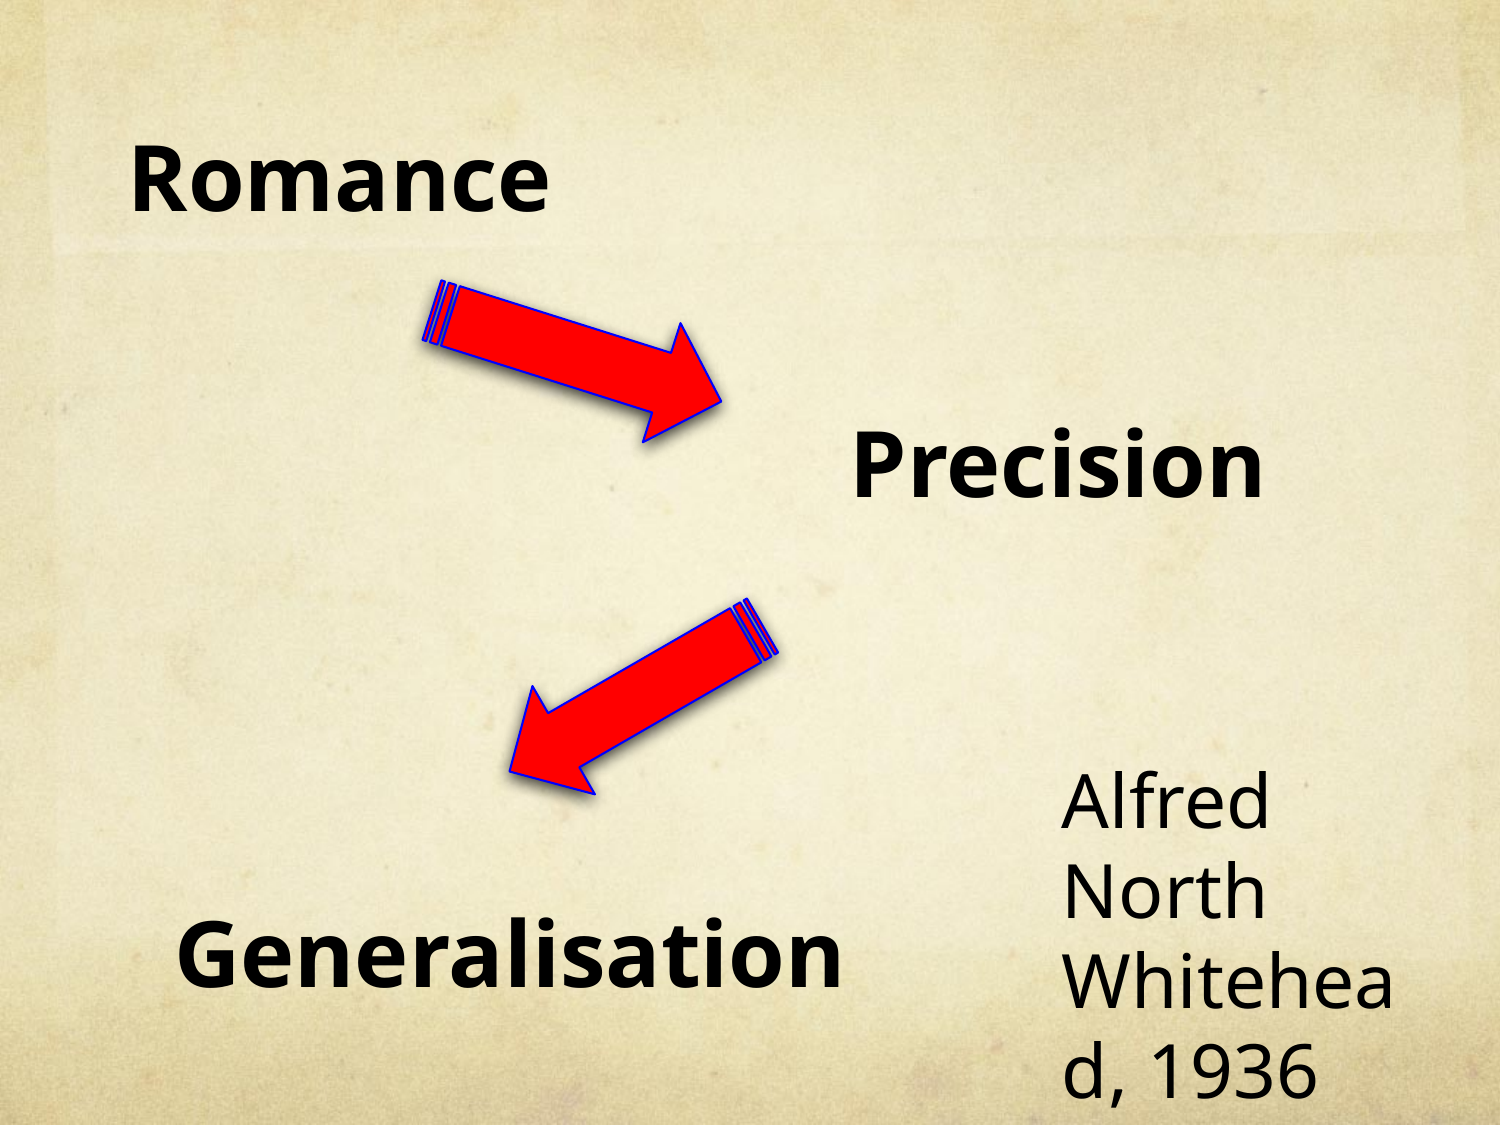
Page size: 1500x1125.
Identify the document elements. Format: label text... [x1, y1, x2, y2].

picture [0, 0, 1500, 1125]
text_box Generalisation [159, 888, 897, 1014]
text_box Alfred North Whitehead, 1936 [1047, 746, 1426, 1121]
text_box [508, 597, 780, 796]
text_box [421, 279, 723, 444]
list Romance [112, 112, 1313, 778]
text_box Precision [834, 398, 1373, 523]
